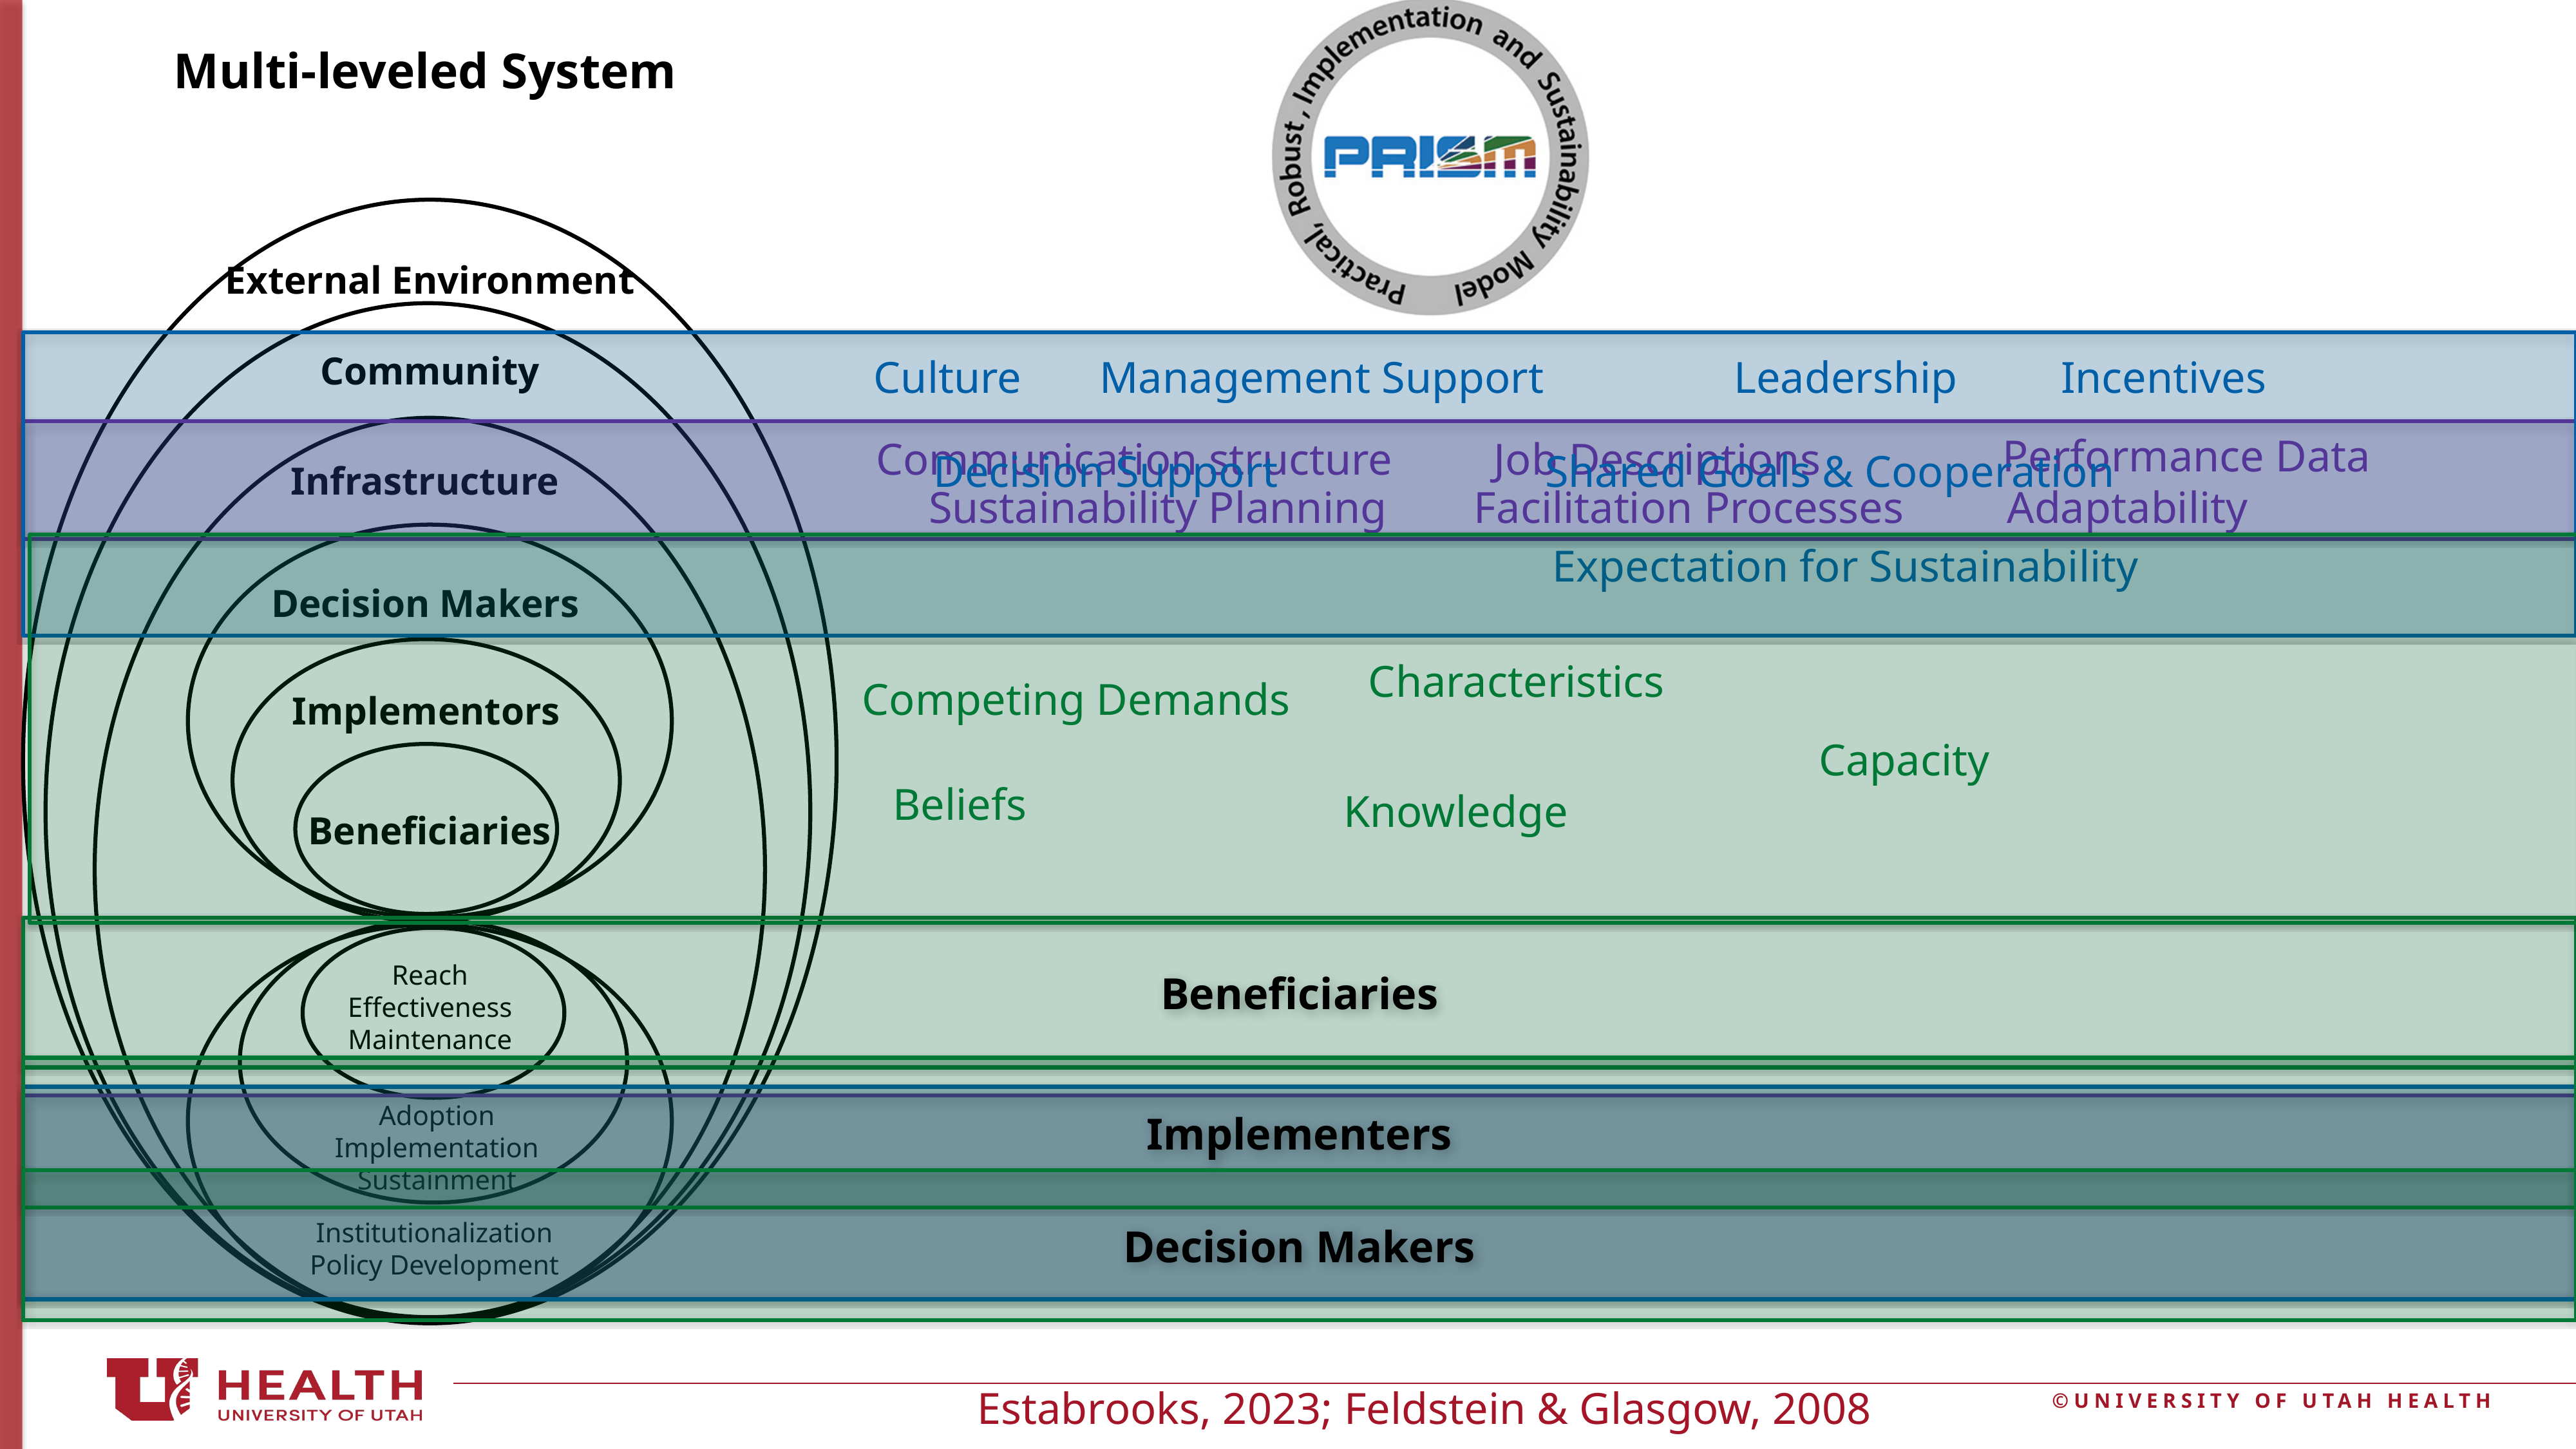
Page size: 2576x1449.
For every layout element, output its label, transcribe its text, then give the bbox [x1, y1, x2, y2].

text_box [23, 332, 2576, 636]
text_box Implementers [23, 1057, 2576, 1168]
text_box [171, 307, 689, 328]
picture [107, 1358, 422, 1421]
text_box Estabrooks, 2023; Feldstein & Glasgow, 2008 [967, 1376, 2332, 1442]
text_box External Environment [186, 251, 674, 307]
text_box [29, 534, 2576, 923]
text_box Multi-leveled System [153, 35, 697, 103]
text_box Beneficiaries [23, 917, 2576, 1055]
picture [1271, 0, 1592, 318]
text_box [260, 200, 600, 251]
text_box Decision Makers [23, 1170, 2576, 1321]
